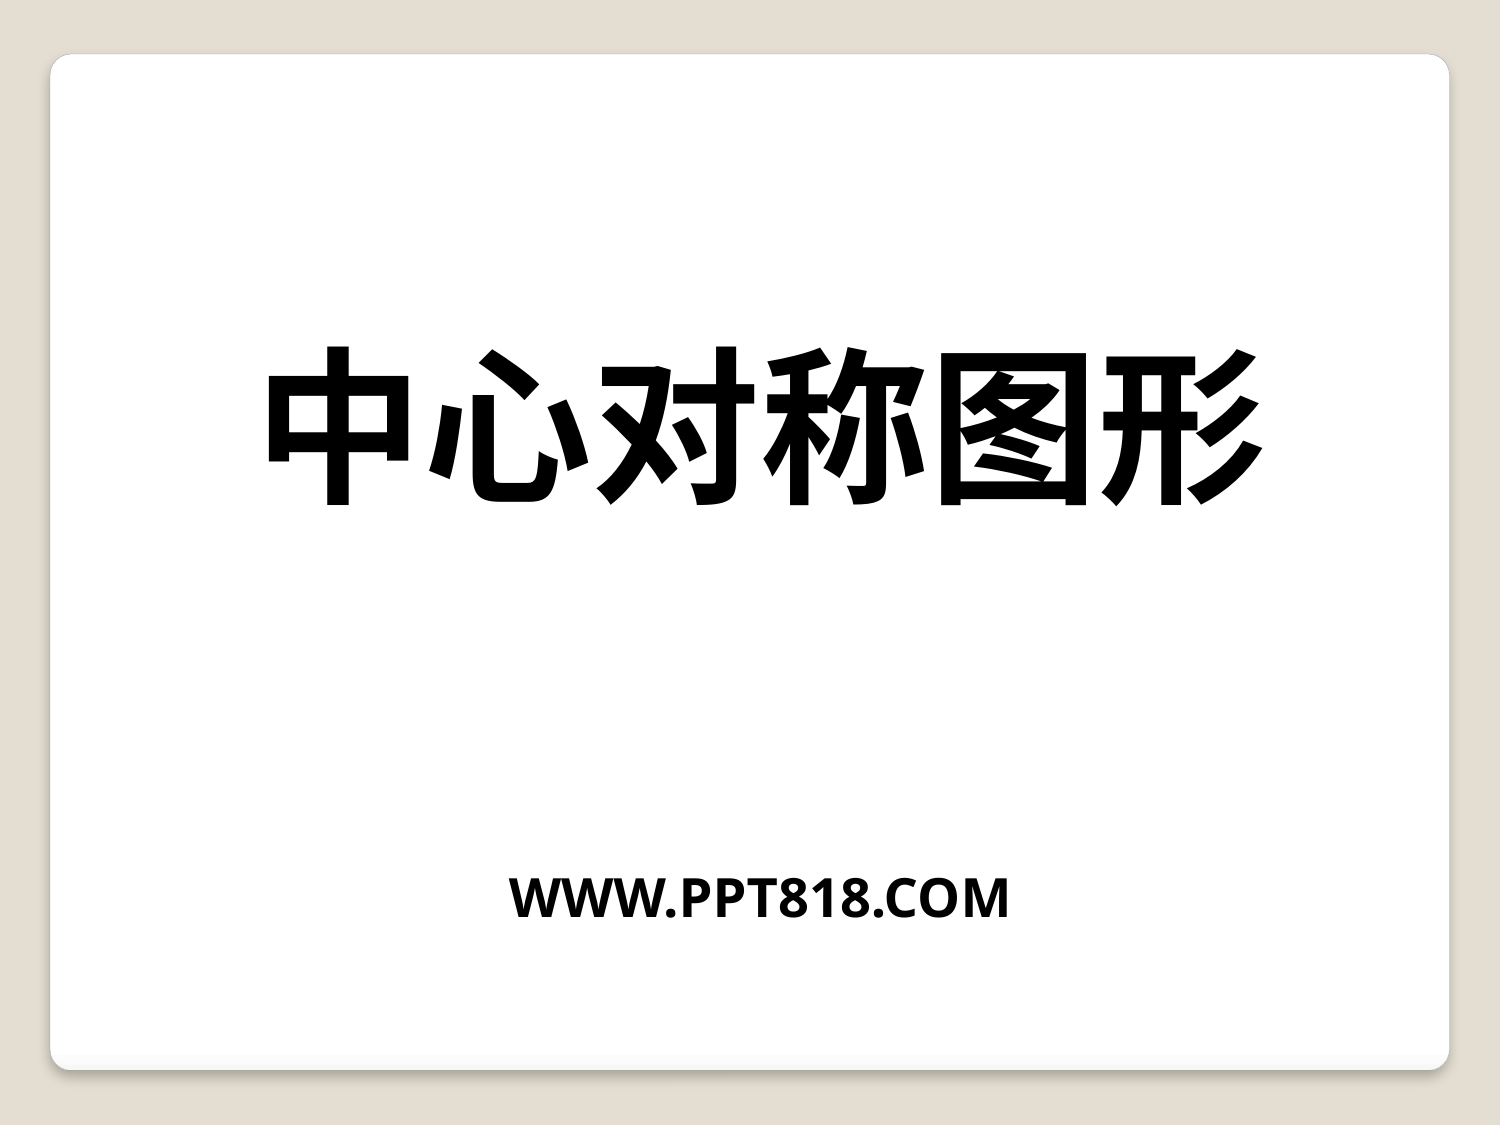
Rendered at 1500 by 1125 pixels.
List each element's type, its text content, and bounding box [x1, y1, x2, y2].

text_box WWW.PPT818.COM [437, 849, 1084, 936]
text_box 中心对称图形 [149, 314, 1372, 532]
